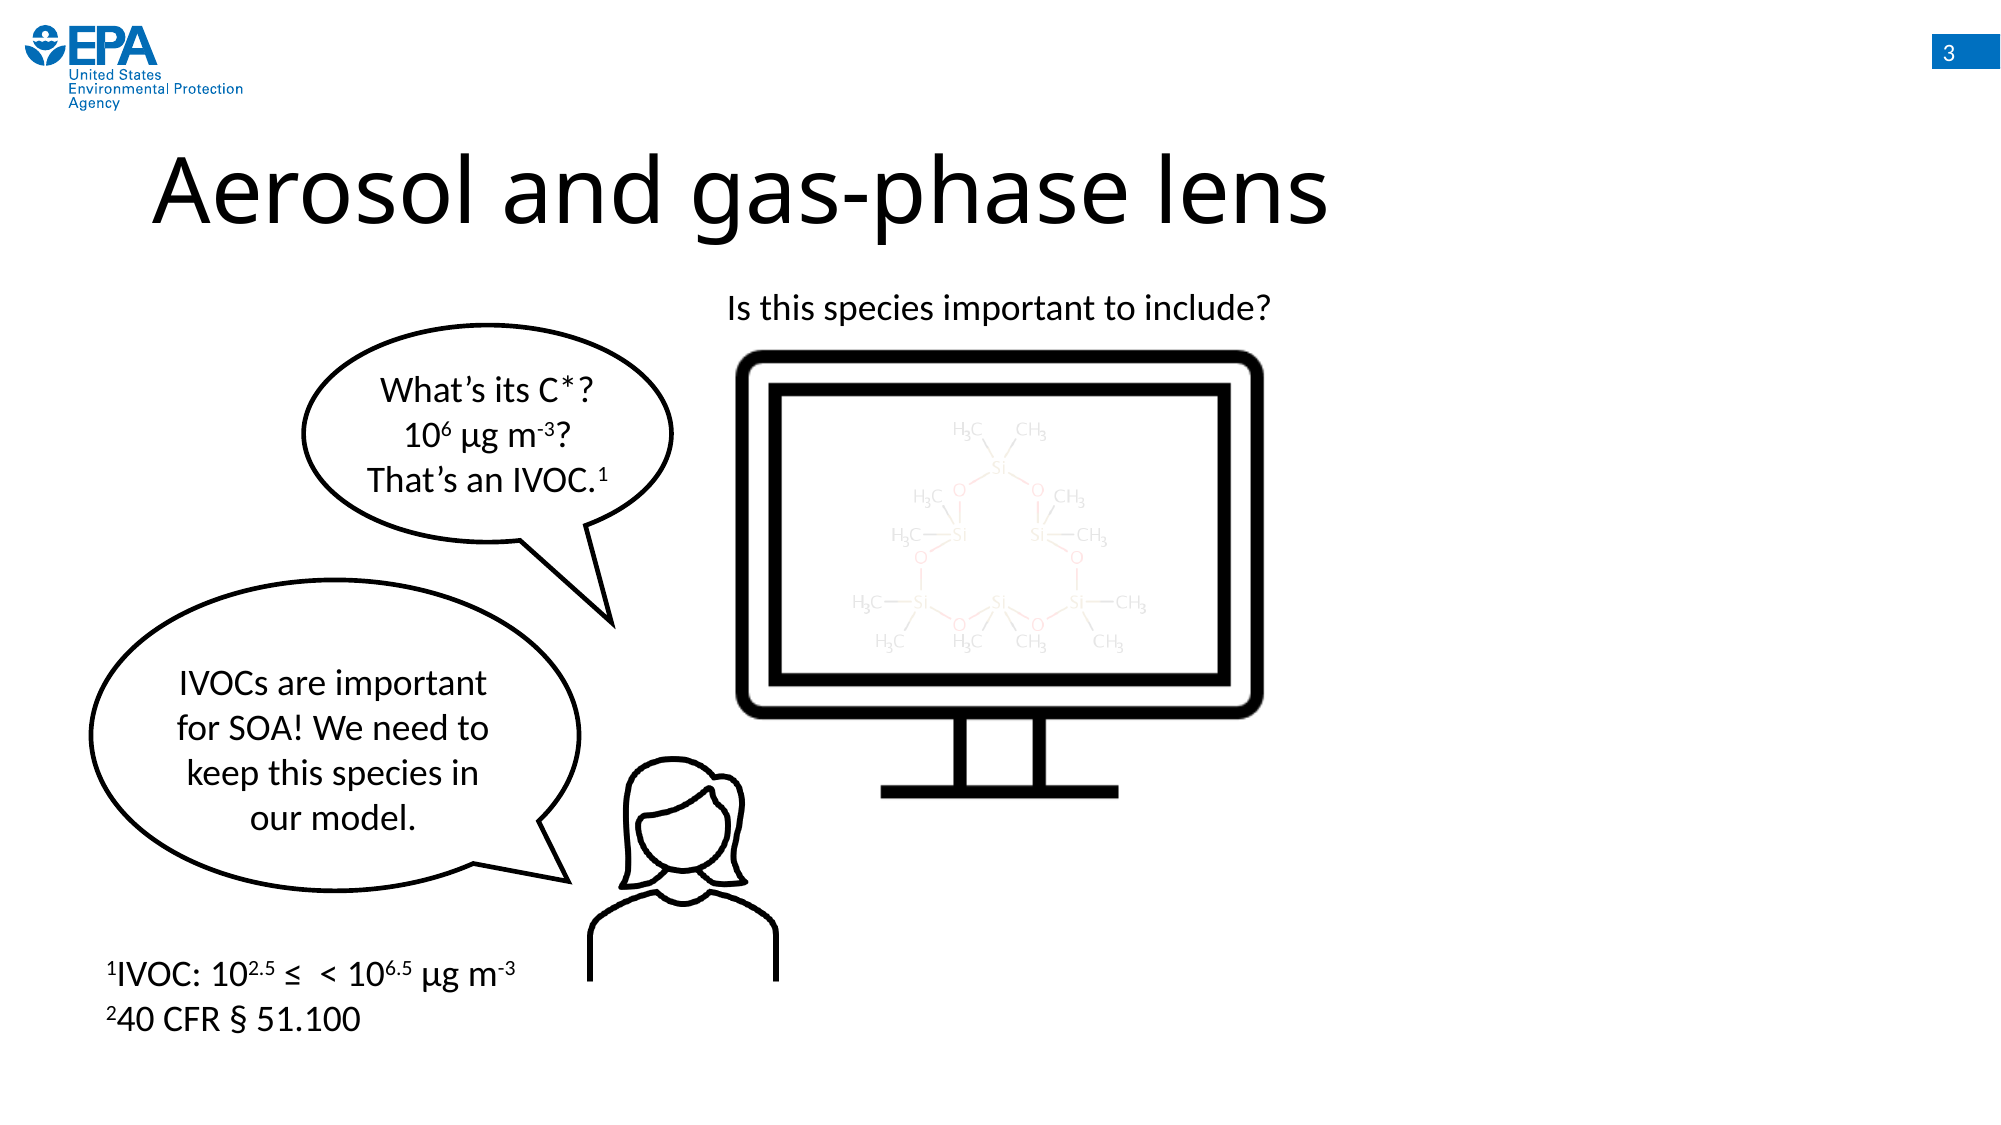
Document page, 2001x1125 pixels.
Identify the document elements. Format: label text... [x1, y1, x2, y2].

text_box [89, 578, 581, 892]
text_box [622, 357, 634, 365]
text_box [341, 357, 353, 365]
text_box [302, 324, 673, 626]
title Aerosol and gas-phase lens [137, 110, 1863, 278]
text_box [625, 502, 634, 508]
picture [539, 258, 1317, 1024]
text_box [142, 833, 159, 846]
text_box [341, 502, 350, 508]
